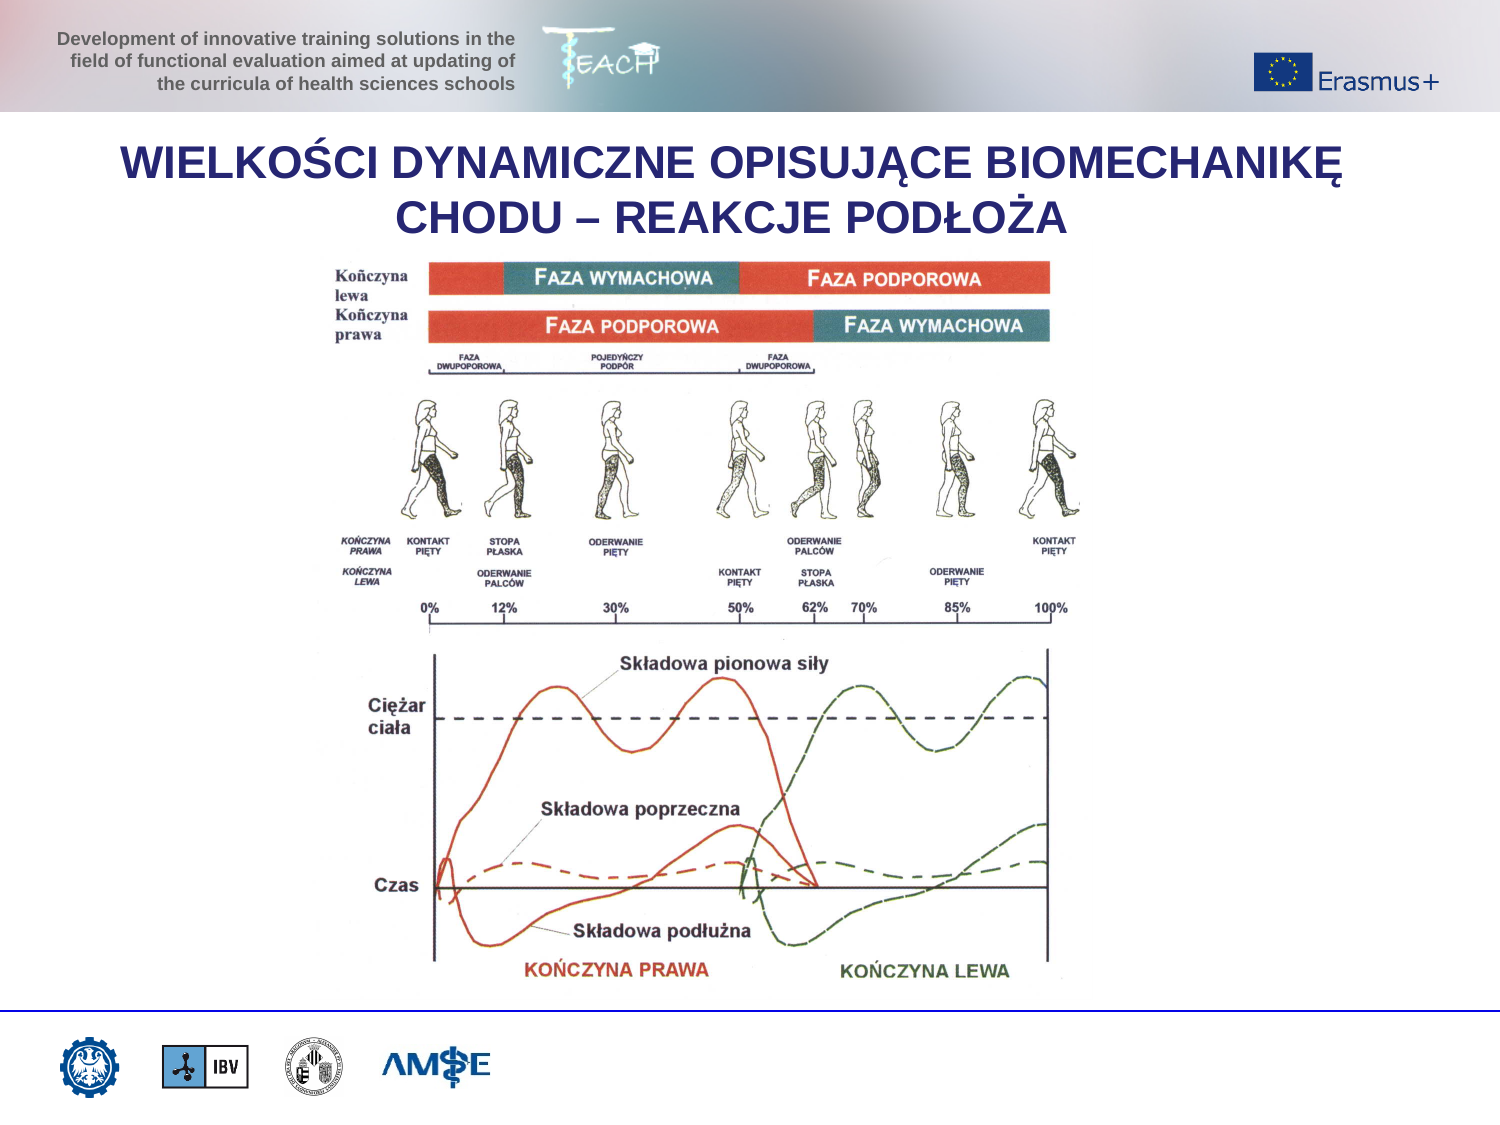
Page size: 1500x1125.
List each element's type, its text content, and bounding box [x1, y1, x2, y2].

picture [379, 1044, 491, 1089]
picture [53, 1035, 126, 1099]
picture [312, 239, 1093, 1000]
picture [0, 1, 1500, 112]
text_box WIELKOŚCI DYNAMICZNE OPISUJĄCE BIOMECHANIKĘ CHODU – REAKCJE PODŁOŻA [64, 125, 1400, 251]
picture [161, 1044, 249, 1089]
picture [284, 1036, 344, 1097]
